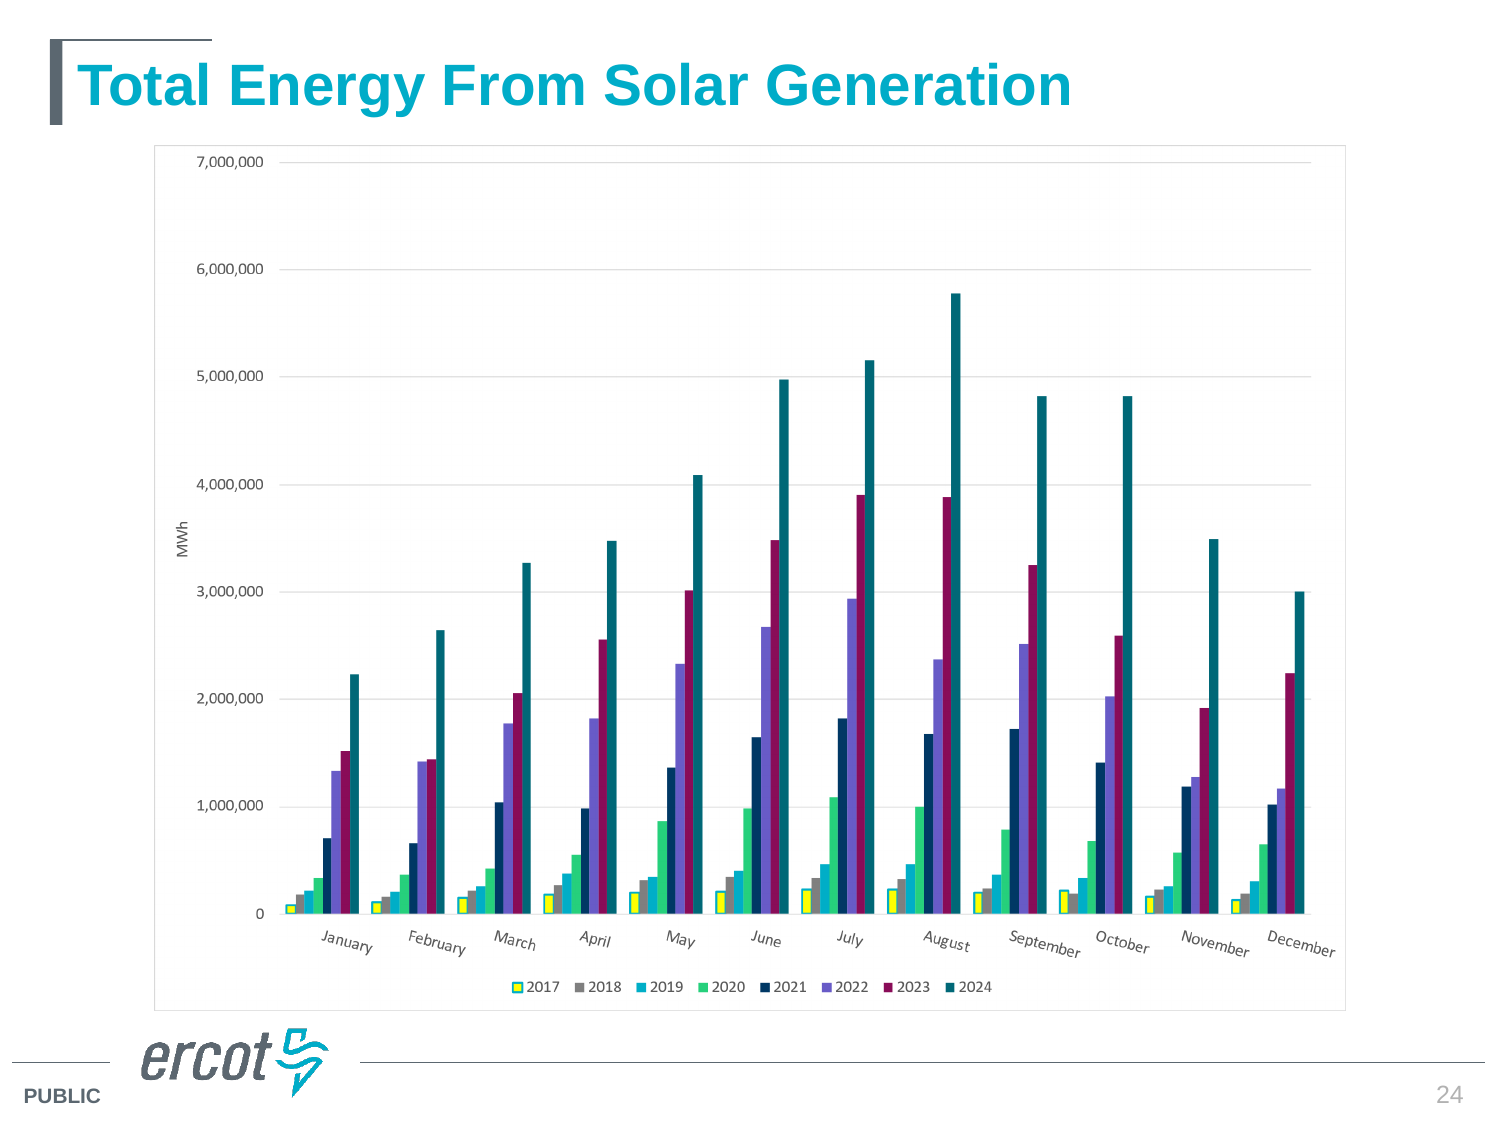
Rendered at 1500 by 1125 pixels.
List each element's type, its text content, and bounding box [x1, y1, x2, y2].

picture [153, 145, 1346, 1011]
title Total Energy From Solar Generation [62, 39, 1450, 125]
slide_number 24 [1412, 1076, 1488, 1112]
picture [137, 1024, 332, 1100]
